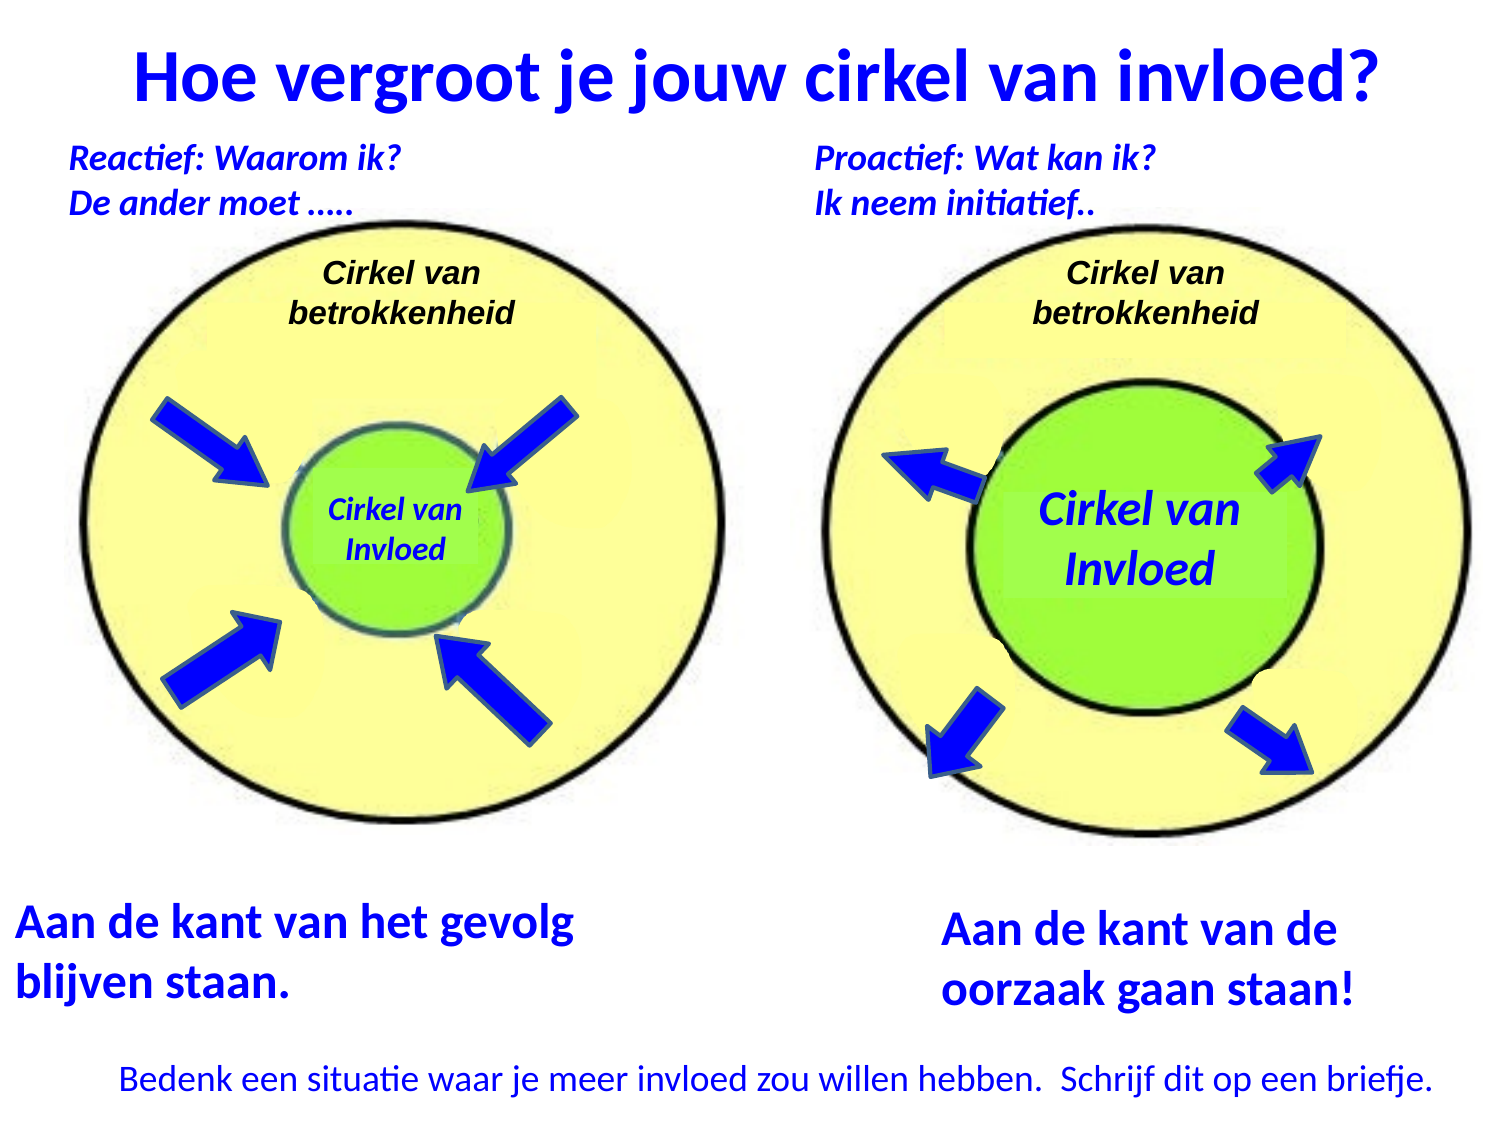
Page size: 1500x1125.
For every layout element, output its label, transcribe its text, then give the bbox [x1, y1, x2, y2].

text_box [879, 433, 1330, 788]
text_box Bedenk een situatie waar je meer invloed zou willen hebben. Schrijf dit op een briefje. [103, 1046, 1451, 1107]
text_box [790, 207, 1483, 847]
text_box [147, 420, 585, 717]
text_box Reactief: Waarom ik? De ander moet ….. [53, 125, 426, 231]
text_box Proactief: Wat kan ik? Ik neem initiatief.. [799, 125, 1181, 206]
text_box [64, 207, 751, 835]
text_box Aan de kant van de oorzaak gaan staan! [926, 887, 1459, 1023]
text_box Aan de kant van het gevolg blijven staan. [0, 881, 739, 1017]
text_box Hoe vergroot je jouw cirkel van invloed? [118, 19, 1398, 124]
